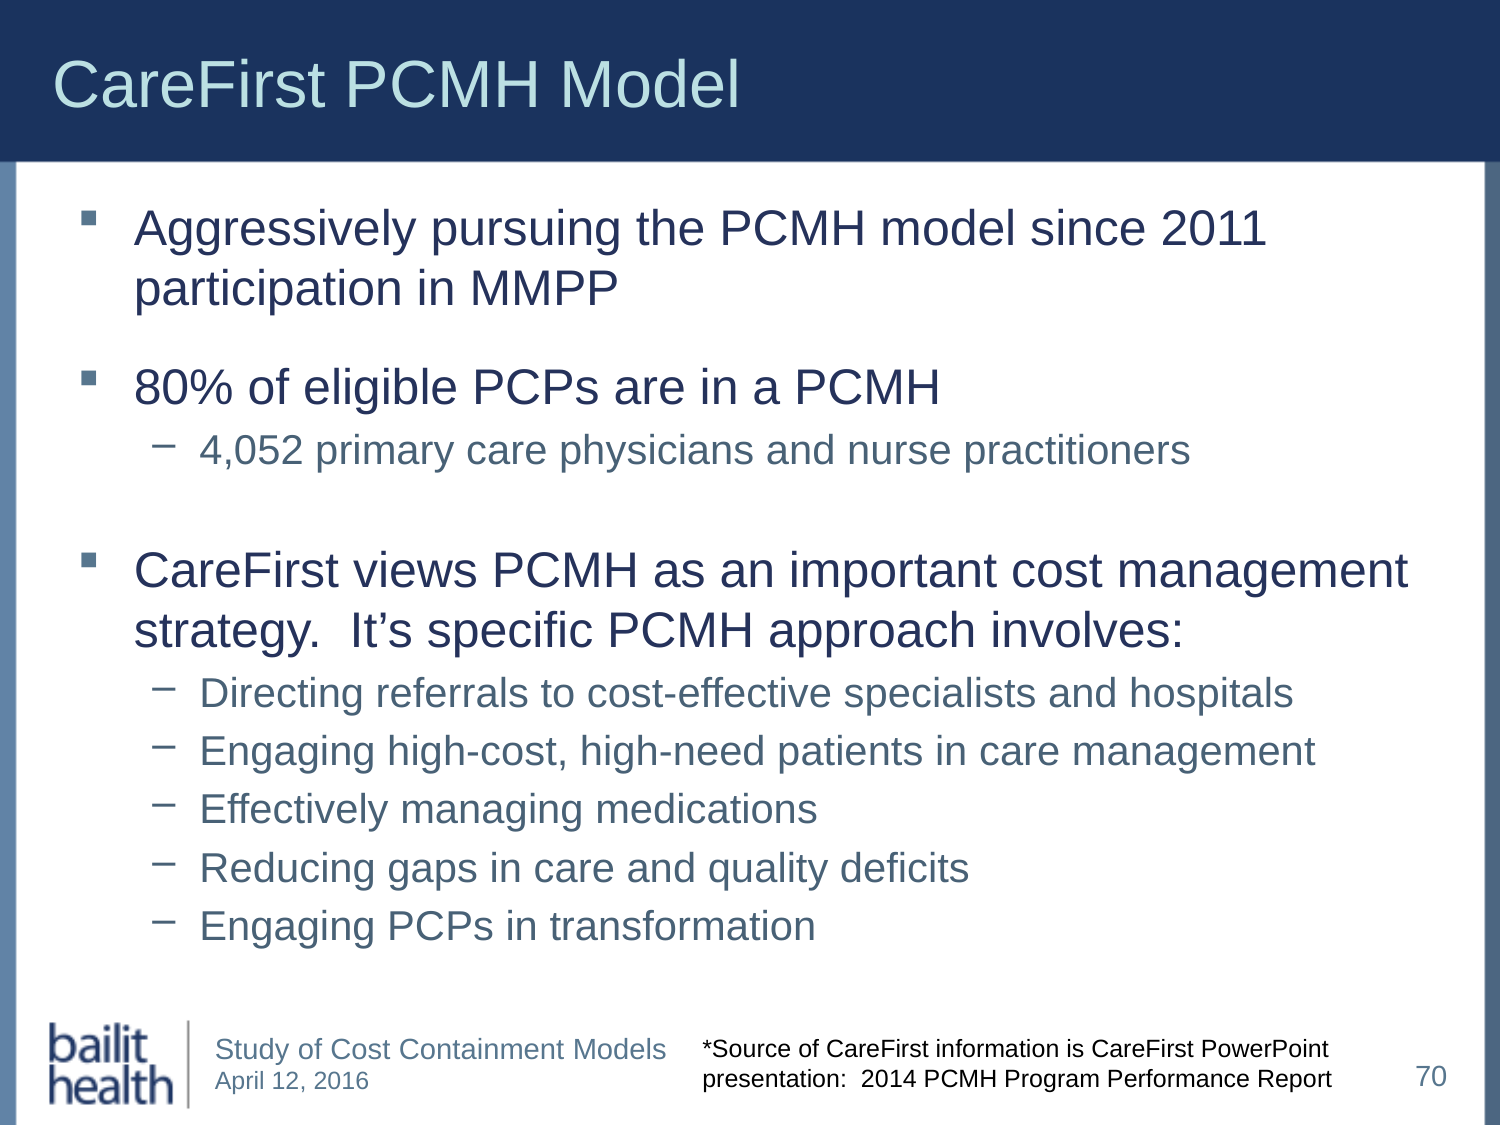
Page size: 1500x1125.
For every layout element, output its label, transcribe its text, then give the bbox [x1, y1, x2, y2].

text_box *Source of CareFirst information is CareFirst PowerPoint presentation: 2014 PCMH Program Performance Report [687, 1024, 1400, 1100]
slide_number 70 [1400, 1050, 1463, 1088]
picture [0, 0, 1500, 1125]
title CareFirst PCMH Model [37, 0, 1313, 175]
list Aggressively pursuing the PCMH model since 2011 participation in MMPP 80% of eligible PCPs are in a PCMH 4,052 primary care physicians and nurse practitioners CareFirst views PCMH as an important cost management strategy. It’s specific PCMH approach involves: Directing referrals to cost-effective specialists and hospitals Engaging high-cost, high-need patients in care management Effectively managing medications Reducing gaps in care and quality deficits Engaging PCPs in transformation [62, 187, 1425, 975]
